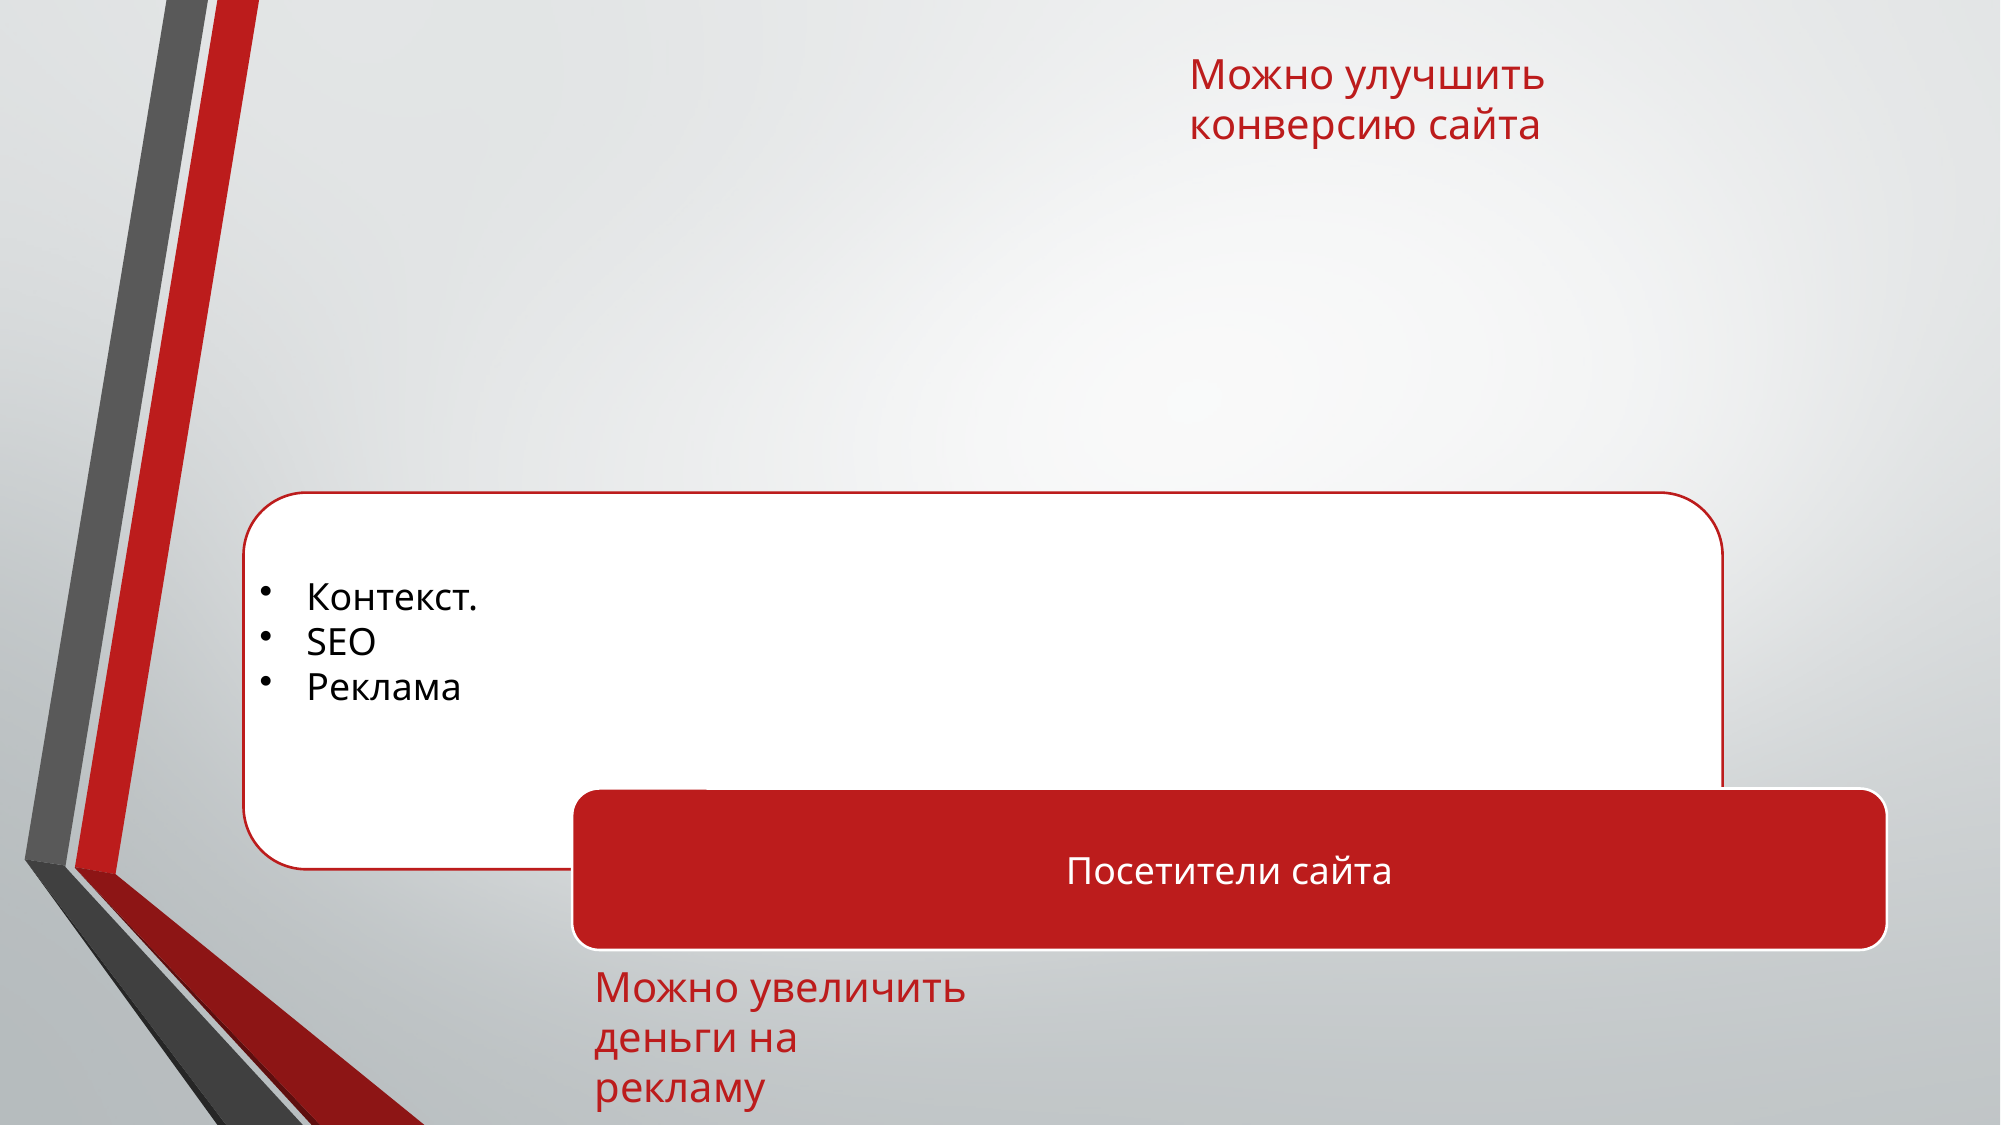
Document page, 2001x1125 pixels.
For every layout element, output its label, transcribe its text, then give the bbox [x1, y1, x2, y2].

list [243, 180, 1888, 951]
text_box Можно увеличить деньги на рекламу [579, 953, 993, 1118]
text_box Можно улучшить конверсию сайта [1175, 40, 1588, 156]
